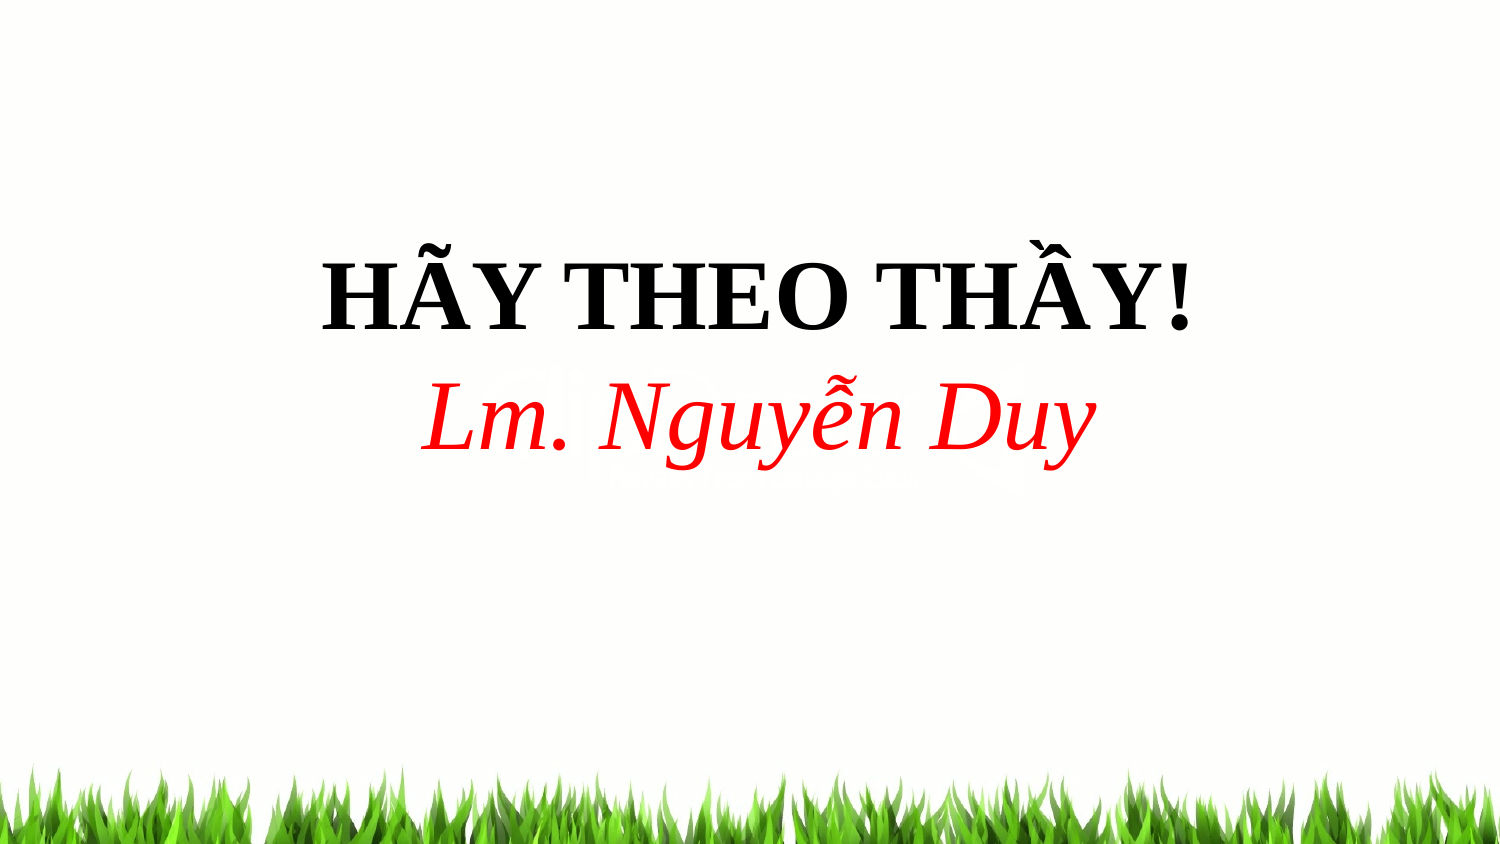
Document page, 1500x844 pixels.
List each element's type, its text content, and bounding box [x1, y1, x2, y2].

picture [0, 0, 1500, 844]
text_box HÃY THEO THẦY! Lm. Nguyễn Duy [74, 221, 1445, 477]
